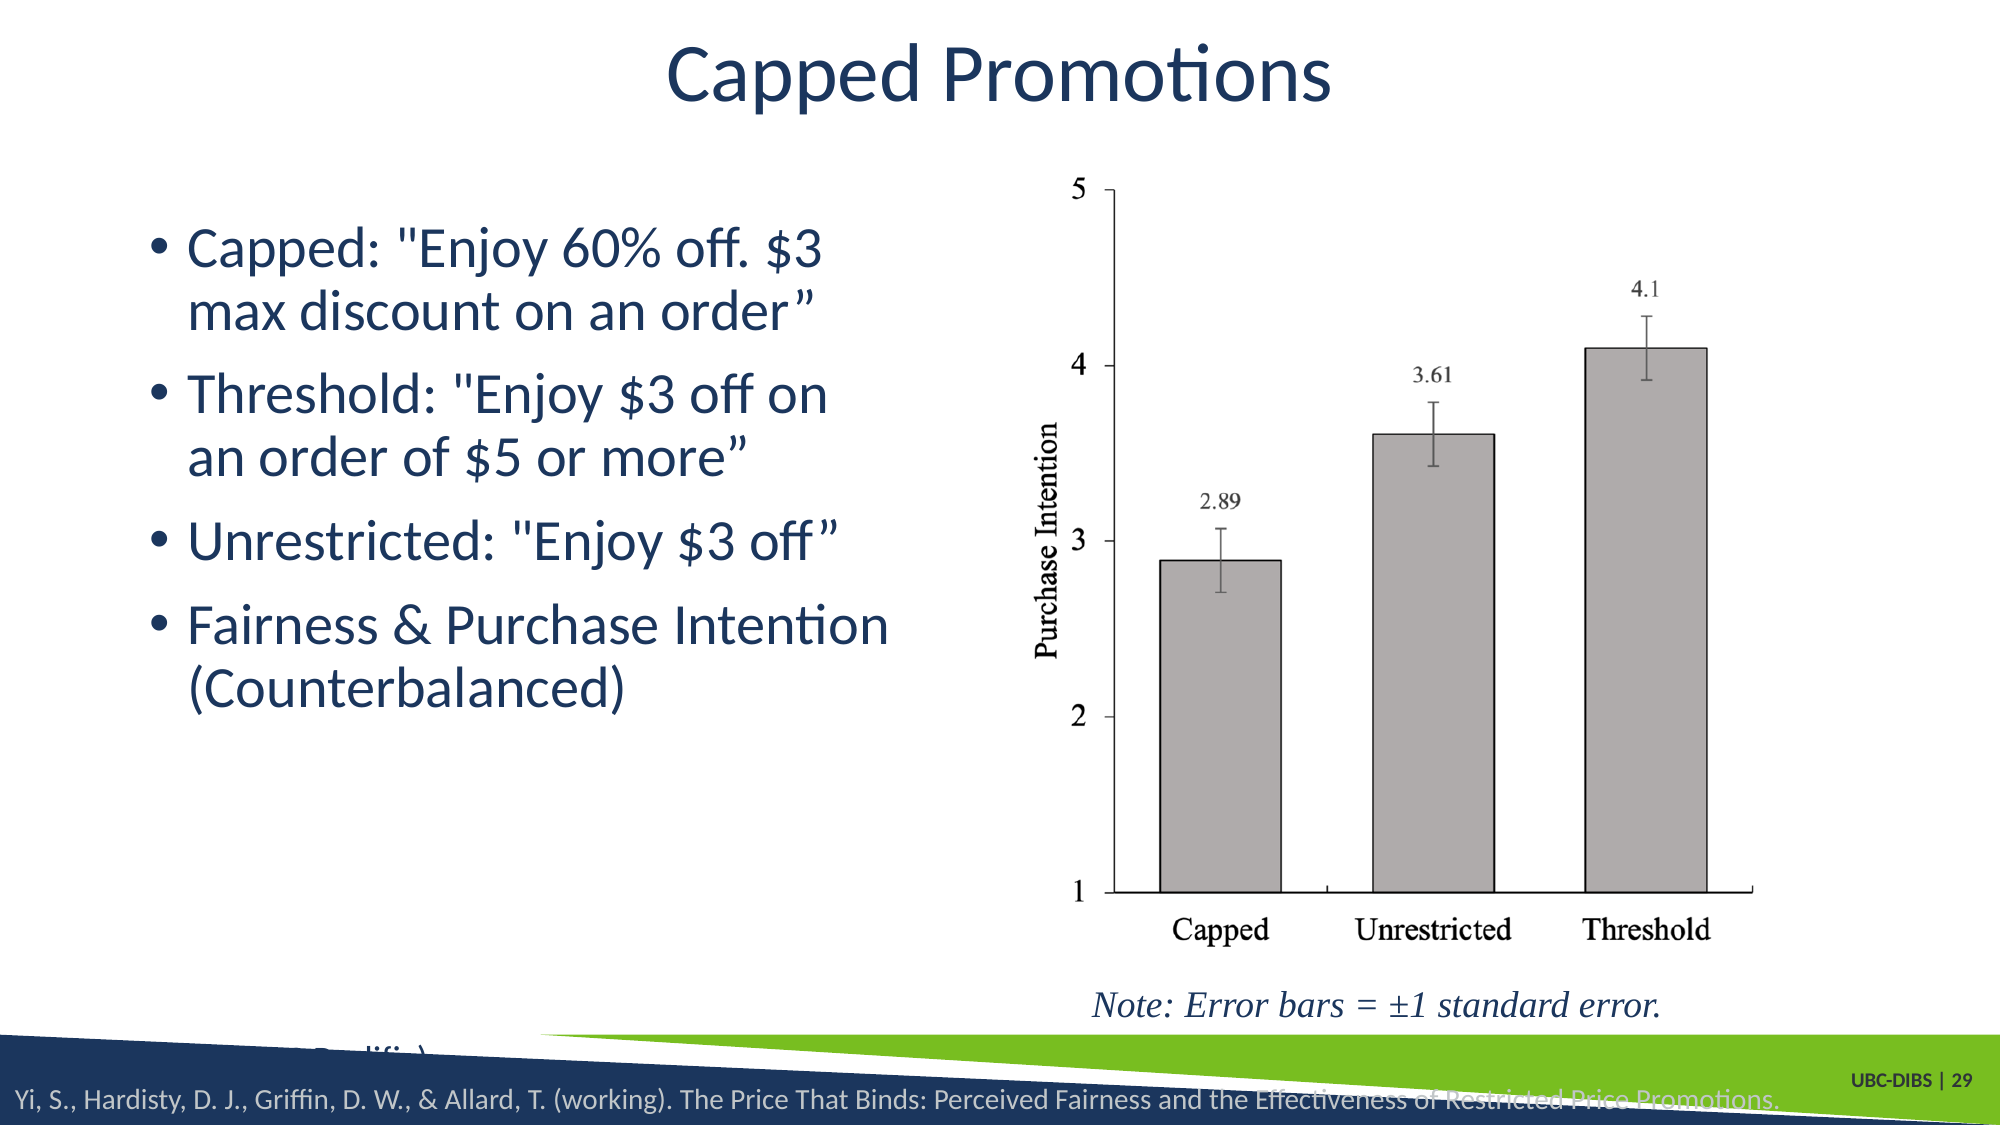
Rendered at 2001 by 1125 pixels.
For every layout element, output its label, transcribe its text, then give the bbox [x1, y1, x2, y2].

title Capped Promotions [0, 0, 2000, 149]
text_box Capped: "Enjoy 60% off. $3 max discount on an order” Threshold: "Enjoy $3 off on an order of $5 or more” Unrestricted: "Enjoy $3 off” Fairness & Purchase Intention (Counterbalanced) [134, 209, 914, 924]
text_box (N = 600, US Prolific) [102, 1027, 1103, 1088]
picture [999, 158, 1779, 967]
text_box Yi, S., Hardisty, D. J., Griffin, D. W., & Allard, T. (working). The Price That Binds: Perceived Fairness and the Effectiveness of Restricted Price Promotions. [0, 1073, 1859, 1123]
text_box Note: Error bars = ±1 standard error. [1077, 966, 2000, 1033]
